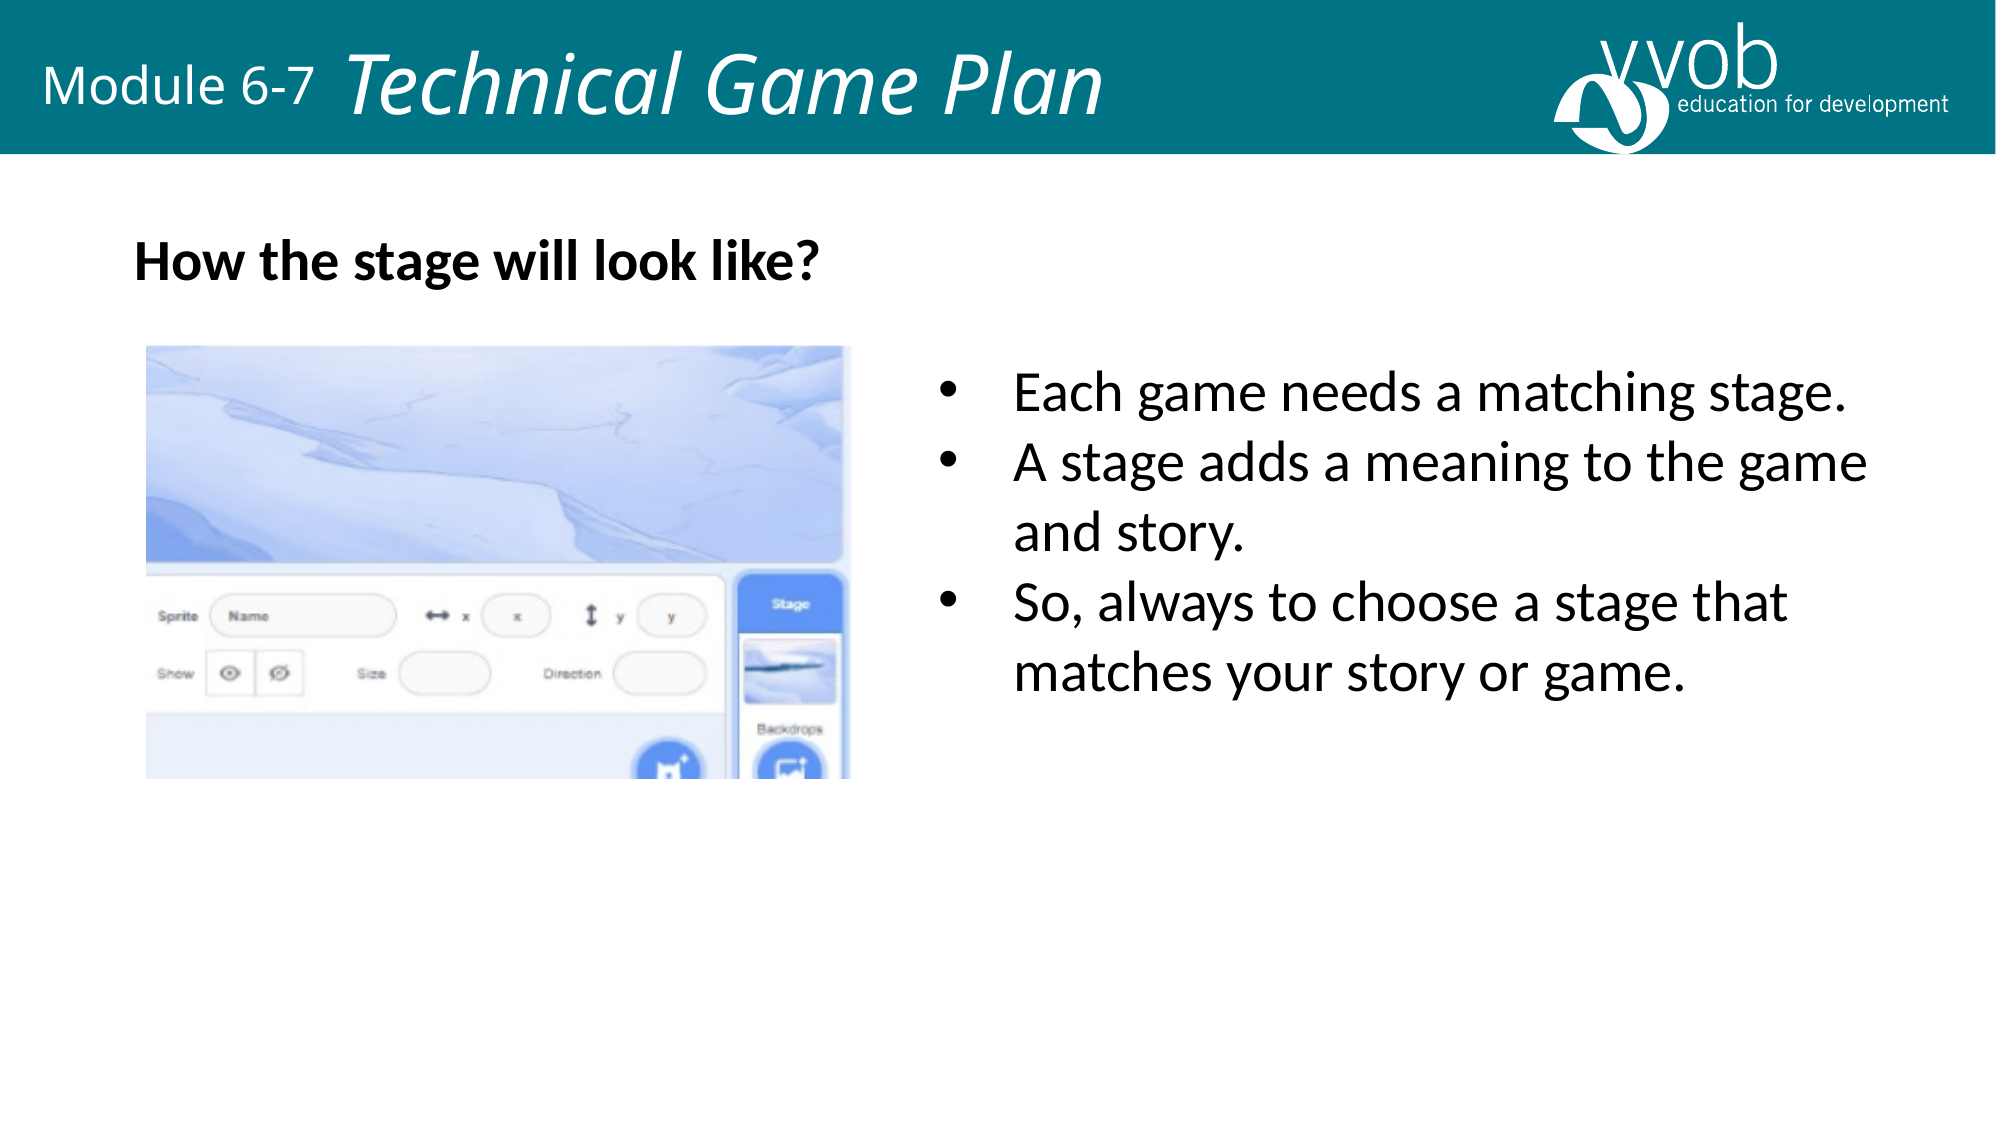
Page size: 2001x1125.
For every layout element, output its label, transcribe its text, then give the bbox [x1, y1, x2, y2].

text_box Each game needs a matching stage. A stage adds a meaning to the game and story. So, always to choose a stage that matches your story or game. [924, 345, 1946, 711]
title Module 6-7 [26, 22, 355, 155]
subtitle Technical Game Plan [355, 35, 1518, 141]
text_box How the stage will look like? [119, 204, 1124, 300]
picture [146, 345, 852, 779]
